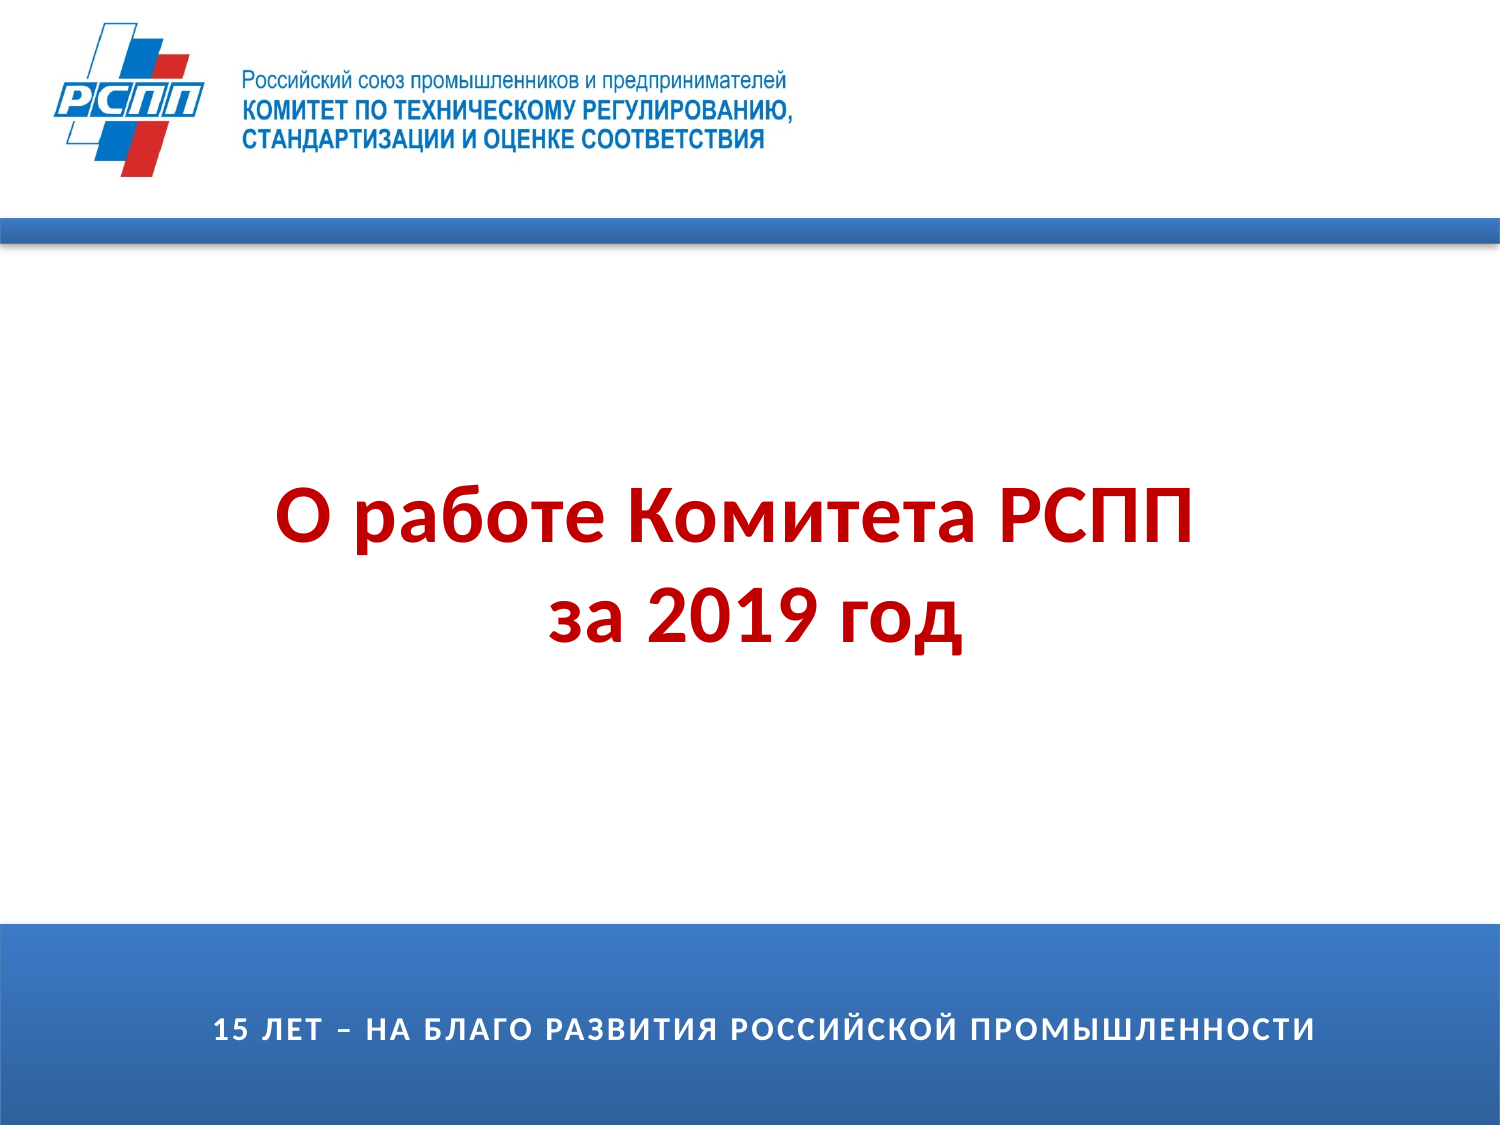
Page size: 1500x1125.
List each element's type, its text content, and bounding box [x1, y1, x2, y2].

text_box 15 ЛЕТ – НА БЛАГО РАЗВИТИЯ РОССИЙСКОЙ ПРОМЫШЛЕННОСТИ [0, 924, 1500, 1125]
text_box [0, 218, 1500, 244]
picture [41, 18, 798, 180]
text_box О работе Комитета РСПП за 2019 год [79, 451, 1433, 667]
